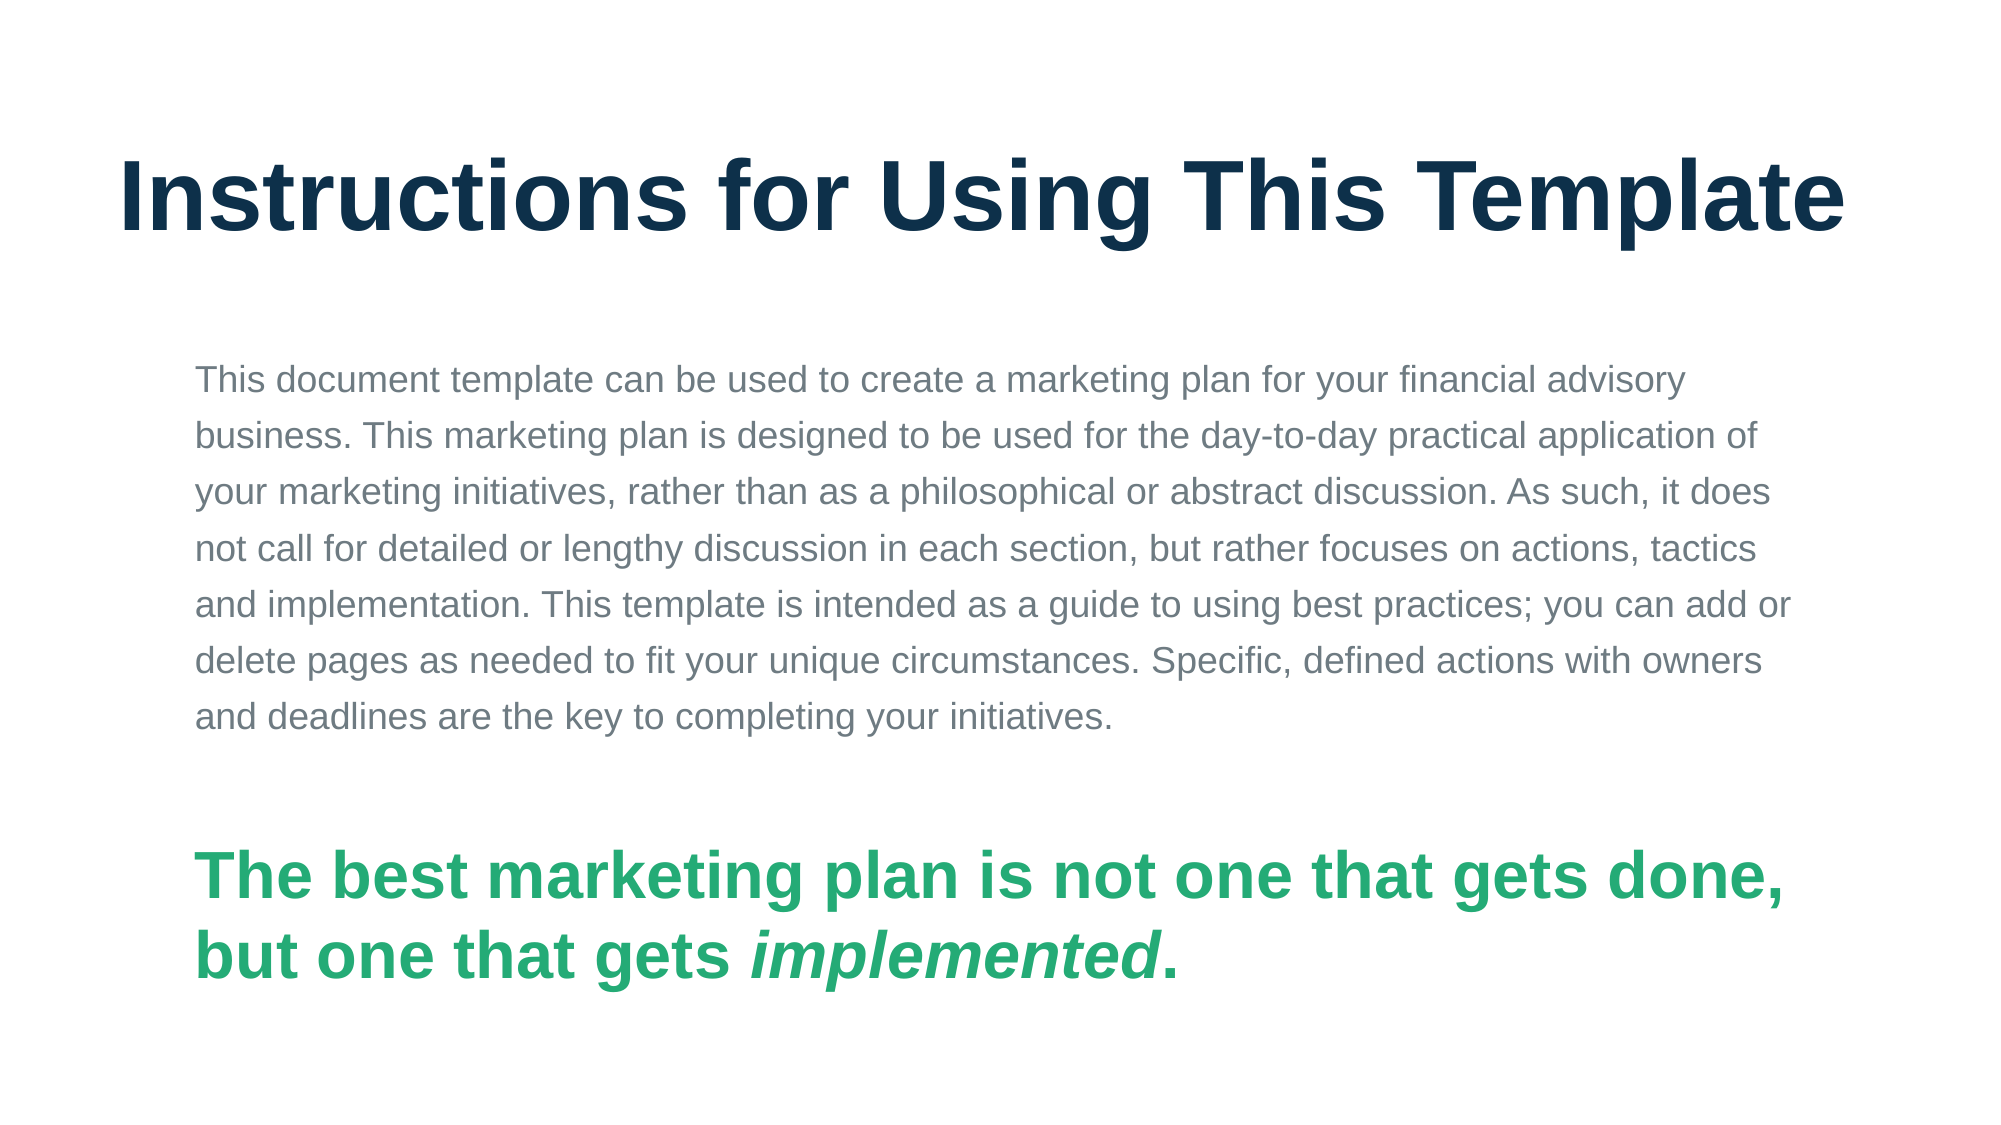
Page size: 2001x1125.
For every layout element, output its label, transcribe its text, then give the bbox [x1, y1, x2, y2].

text_box Instructions for Using This Template [118, 153, 1882, 249]
text_box This document template can be used to create a marketing plan for your financial advisory business. This marketing plan is designed to be used for the day-to-day practical application of your marketing initiatives, rather than as a philosophical or abstract discussion. As such, it does not call for detailed or lengthy discussion in each section, but rather focuses on actions, tactics and implementation. This template is intended as a guide to using best practices; you can add or delete pages as needed to fit your unique circumstances. Specific, defined actions with owners and deadlines are the key to completing your initiatives. The best marketing plan is not one that gets done, but one that gets implemented. [193, 343, 1807, 975]
